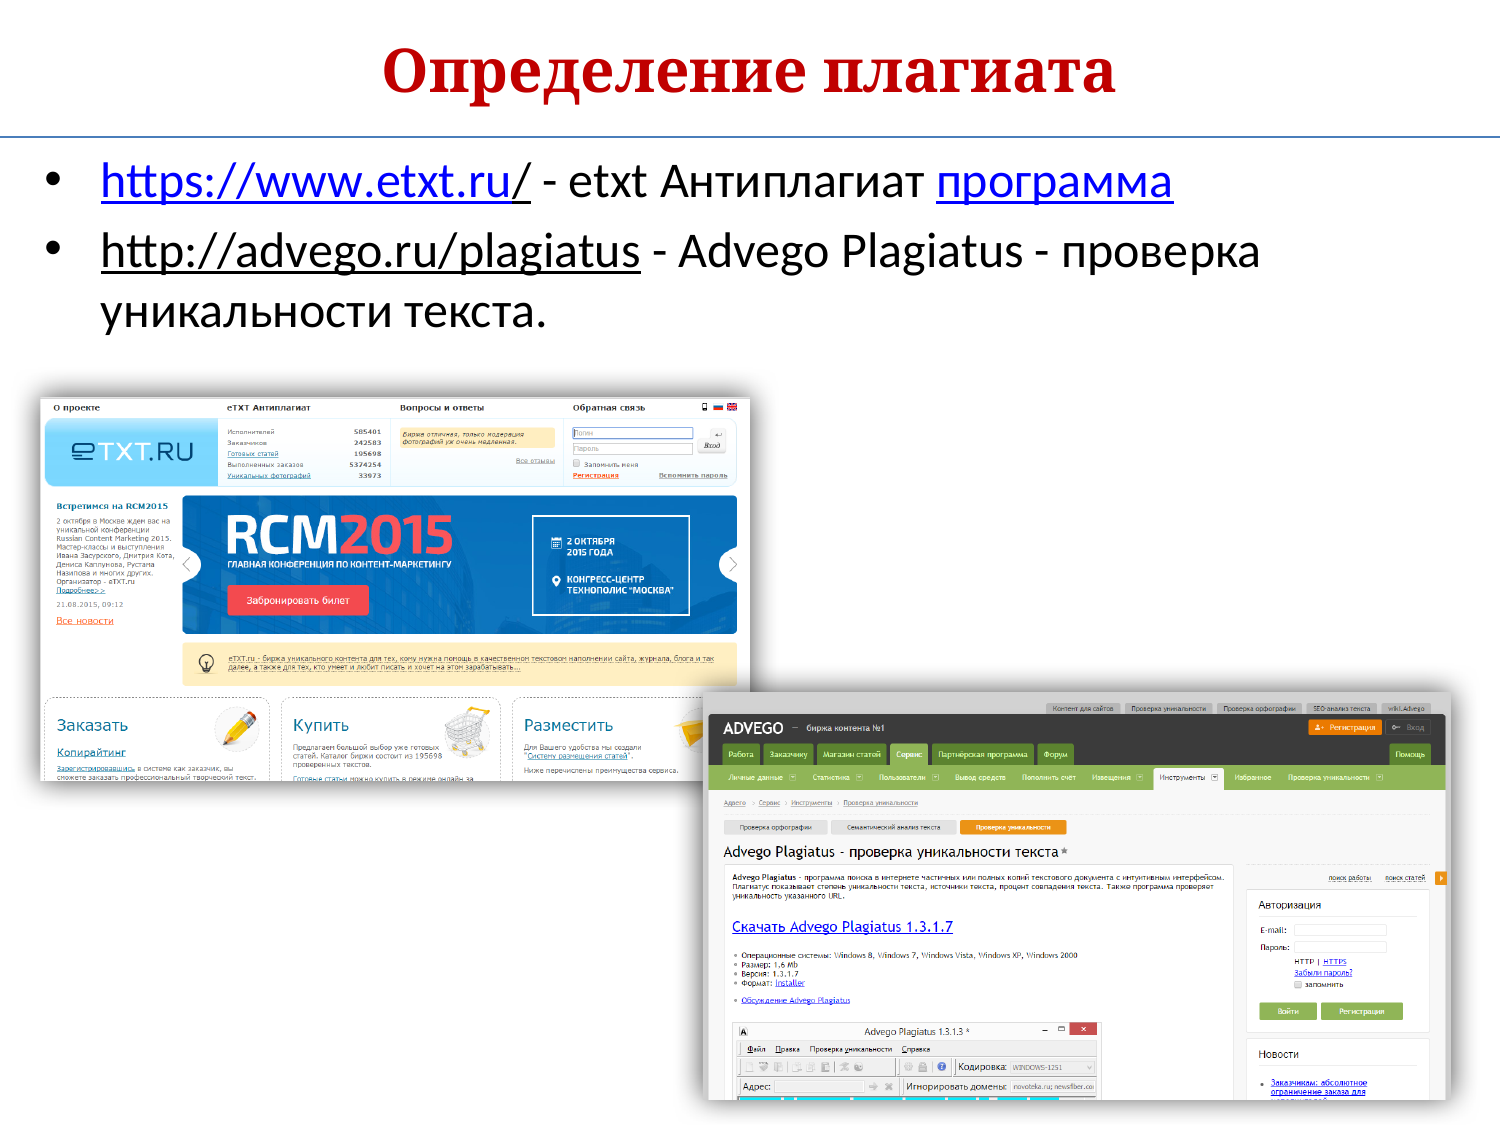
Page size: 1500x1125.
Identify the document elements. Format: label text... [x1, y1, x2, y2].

picture [40, 396, 1452, 1100]
list https://www.etxt.ru/ - etxt Антиплагиат программа http://advego.ru/plagiatus - Advego Plagiatus - проверка уникальности текста. [29, 146, 1459, 445]
title Определение плагиата [75, 0, 1425, 136]
